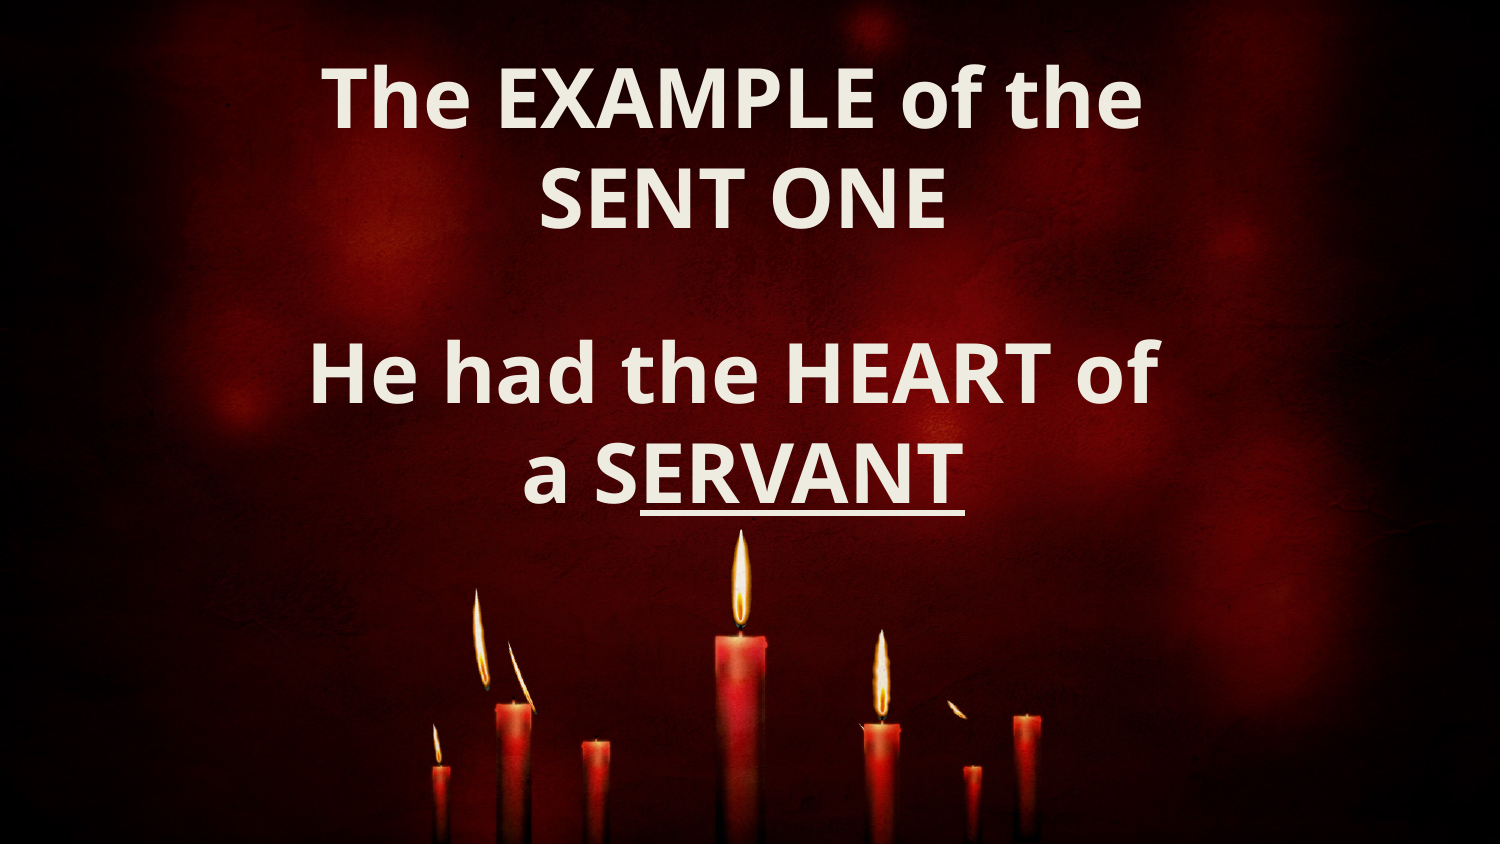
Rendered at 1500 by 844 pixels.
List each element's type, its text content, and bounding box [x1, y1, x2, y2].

text_box The EXAMPLE of the SENT ONE He had the HEART of a SERVANT [74, 37, 1413, 728]
picture [0, 0, 1500, 844]
